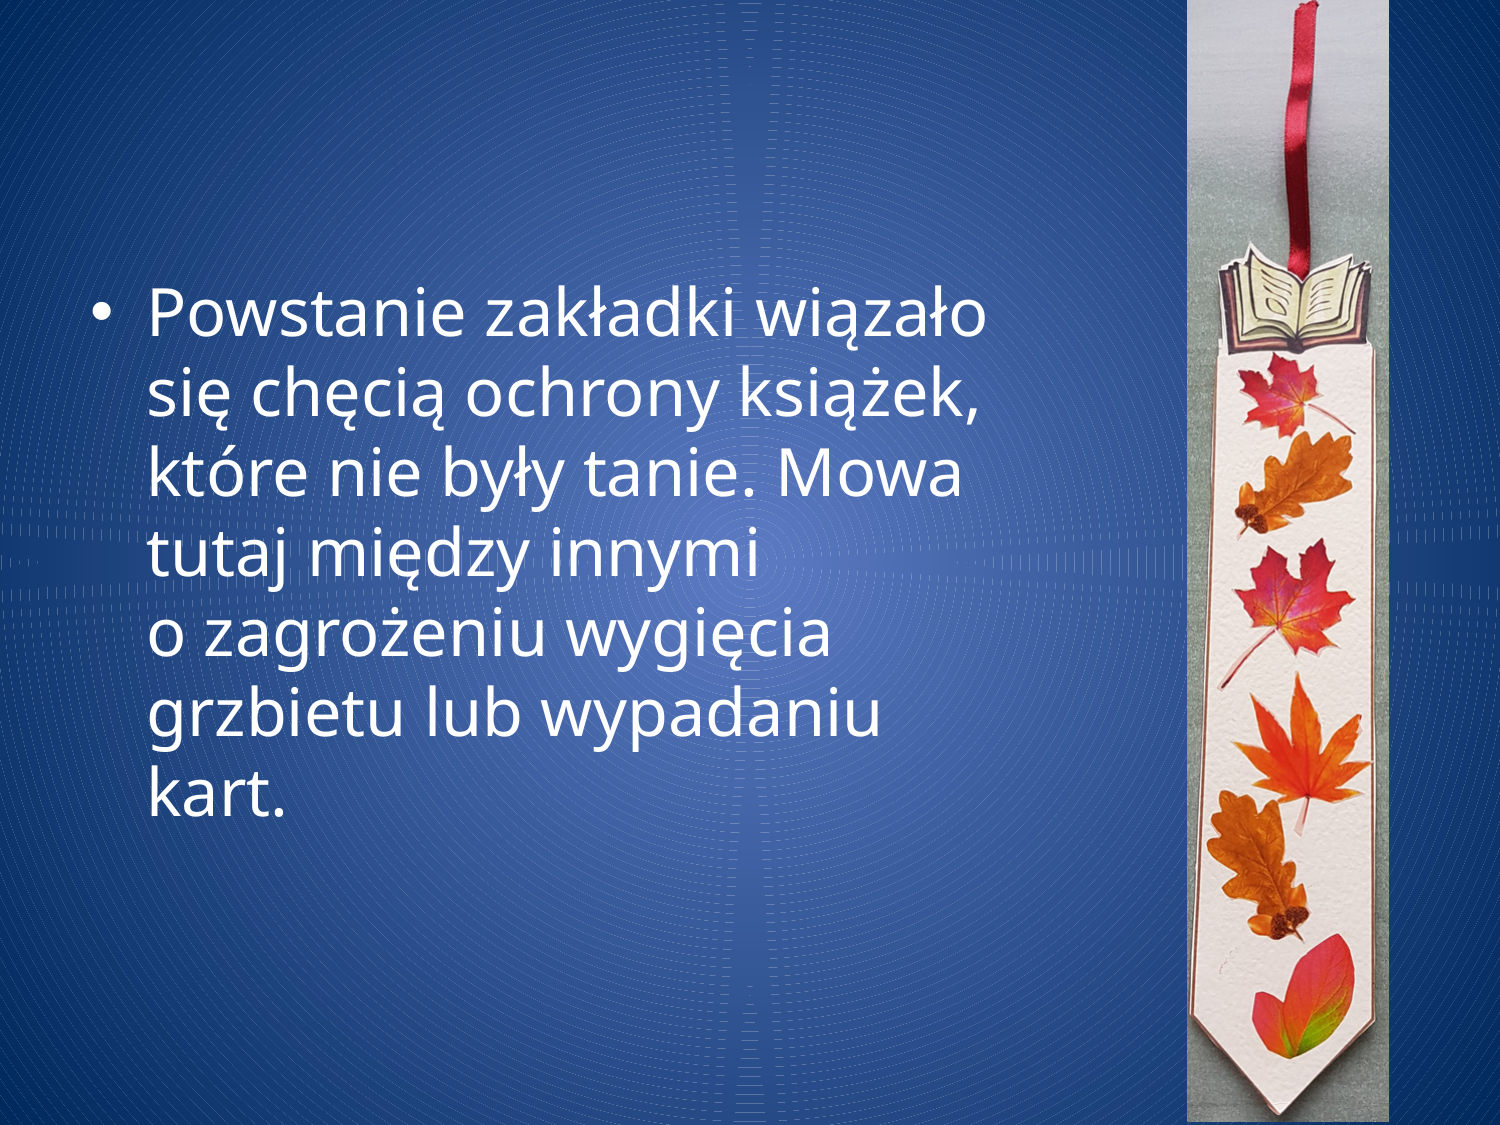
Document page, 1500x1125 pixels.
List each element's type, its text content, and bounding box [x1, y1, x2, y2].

list Powstanie zakładki wiązało się chęcią ochrony książek, które nie były tanie. Mowa tutaj między innymi o zagrożeniu wygięcia grzbietu lub wypadaniu kart. [75, 262, 1046, 1005]
picture [1186, 0, 1389, 1123]
